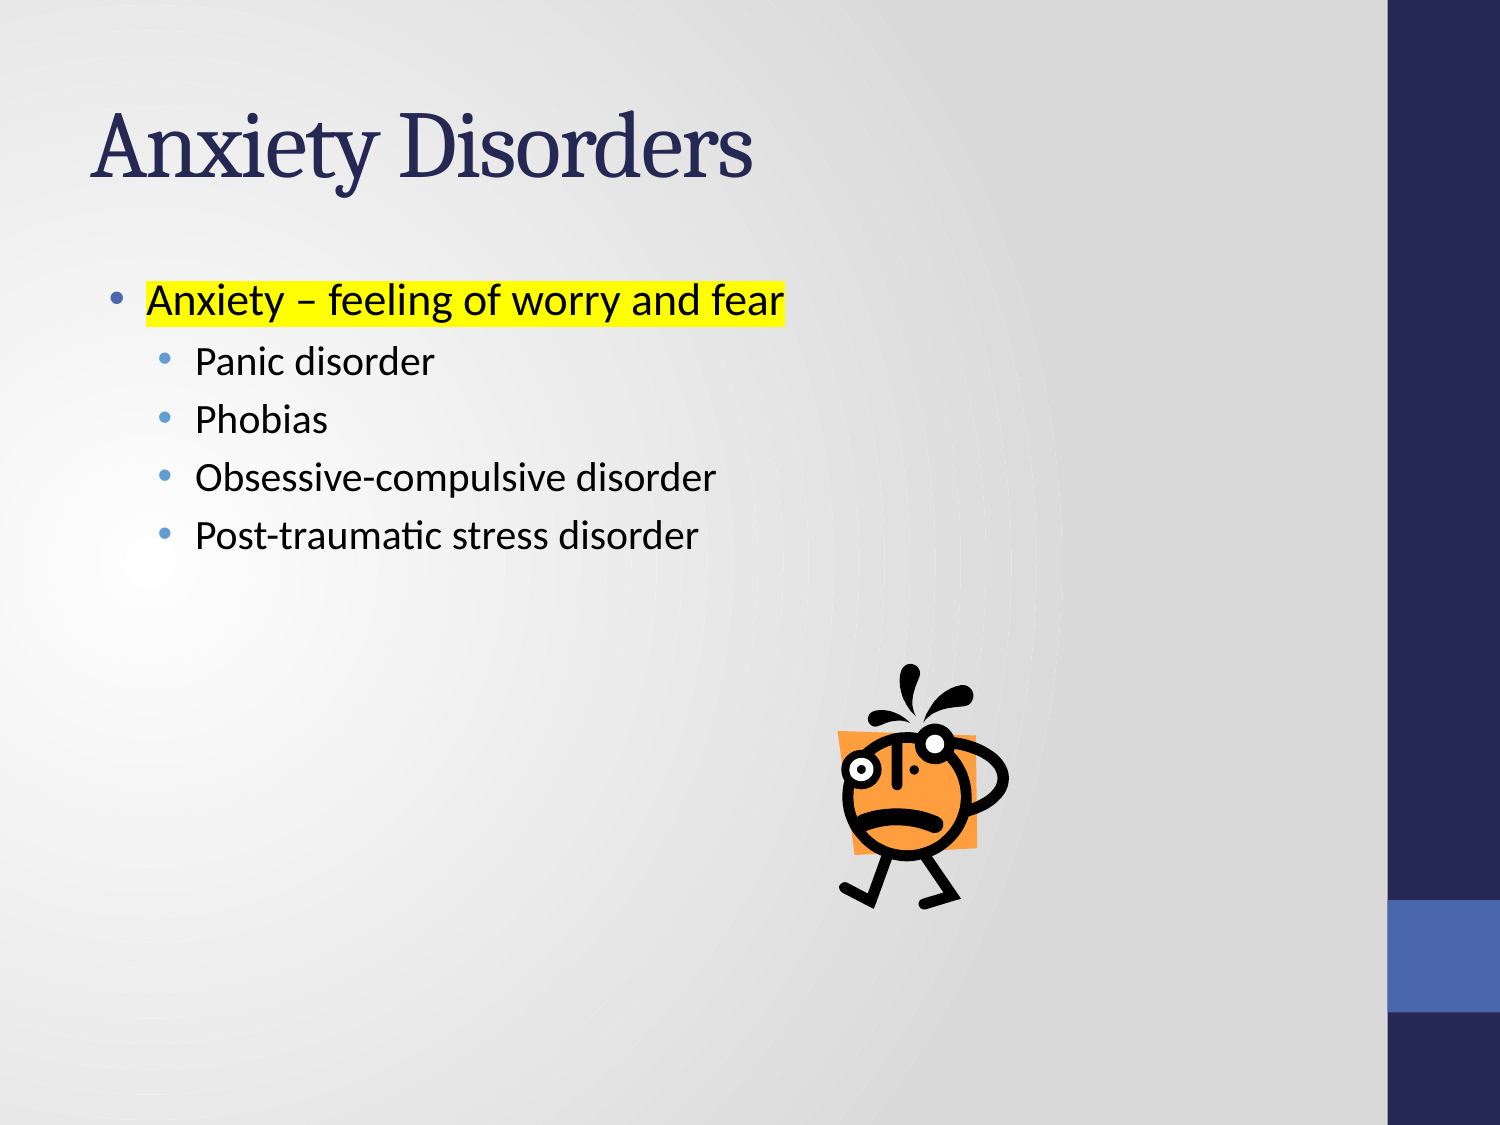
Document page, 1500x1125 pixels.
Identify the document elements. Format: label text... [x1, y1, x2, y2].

picture [836, 661, 1010, 911]
title Anxiety Disorders [75, 45, 1325, 233]
list Anxiety – feeling of worry and fear Panic disorder Phobias Obsessive-compulsive disorder Post-traumatic stress disorder [75, 262, 1325, 1050]
